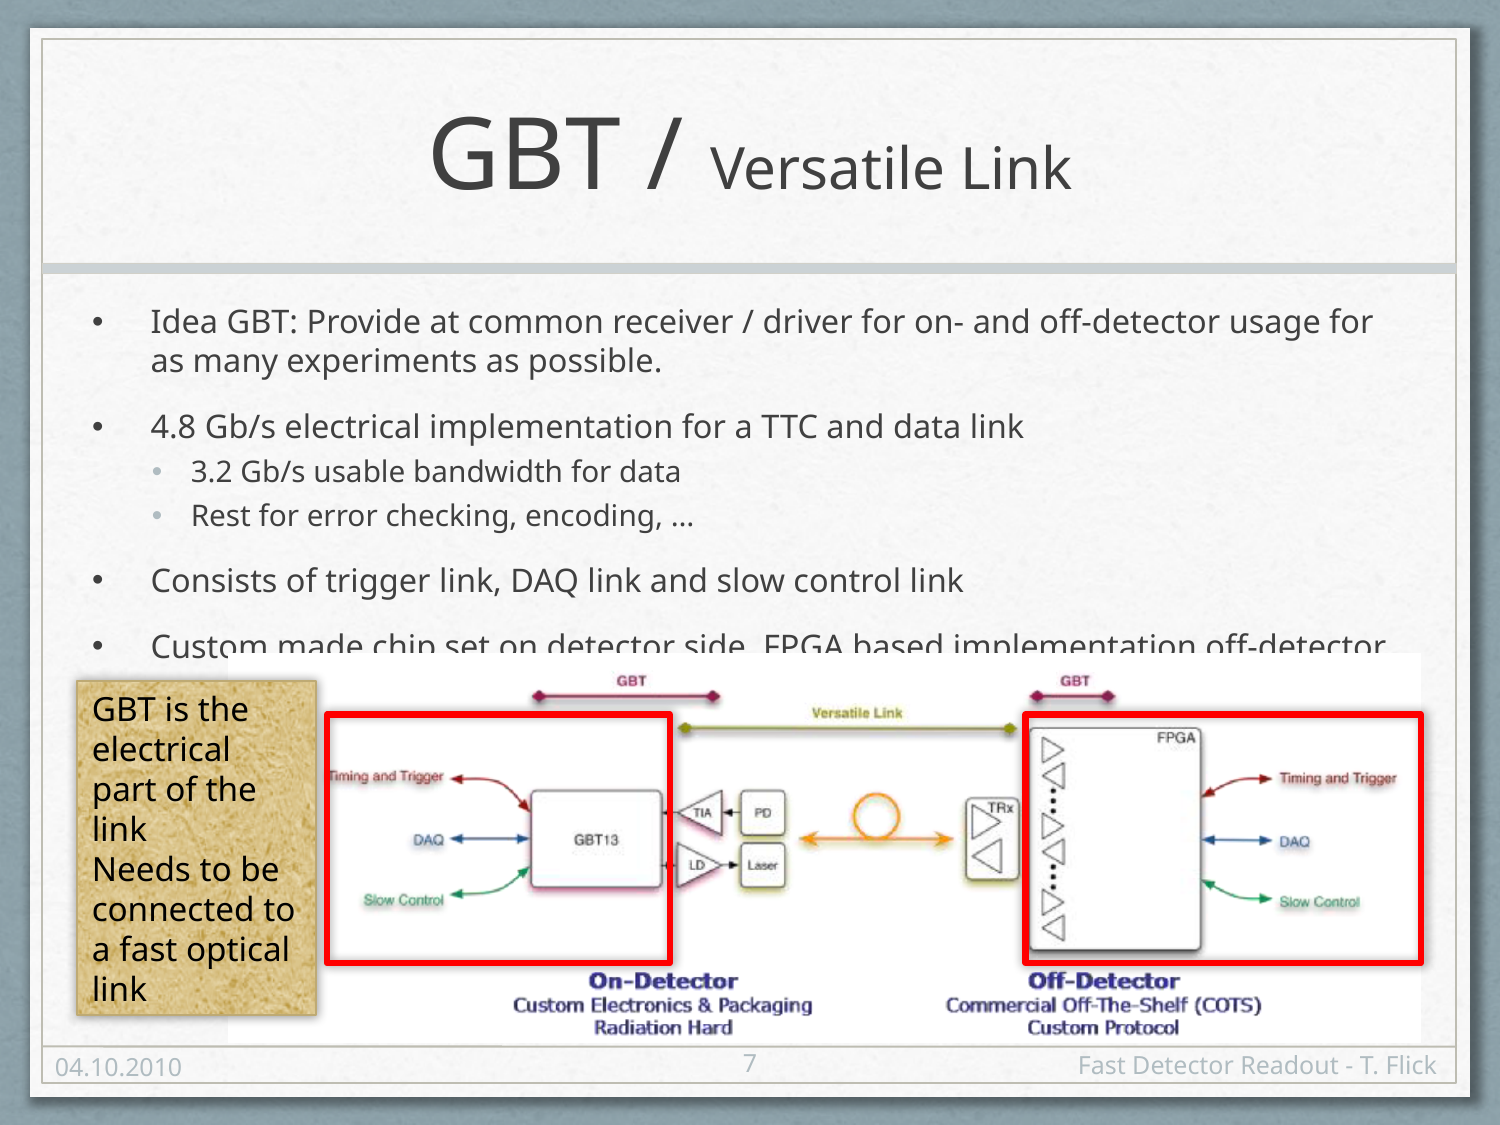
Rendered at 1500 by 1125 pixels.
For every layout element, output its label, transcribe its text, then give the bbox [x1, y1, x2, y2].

list Idea GBT: Provide at common receiver / driver for on- and off-detector usage for as many experiments as possible. 4.8 Gb/s electrical implementation for a TTC and data link 3.2 Gb/s usable bandwidth for data Rest for error checking, encoding, … Consists of trigger link, DAQ link and slow control link Custom made chip set on detector side, FPGA based implementation off-detector [77, 293, 1421, 674]
footer Fast Detector Readout - T. Flick [977, 1045, 1453, 1088]
text_box GBT is the electrical part of the link Needs to be connected to a fast optical link [76, 680, 220, 1016]
picture [30, 28, 1470, 1097]
title GBT / Versatile Link [147, 40, 1353, 260]
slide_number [39, 1045, 390, 1088]
slide_number 7 [687, 1055, 813, 1088]
